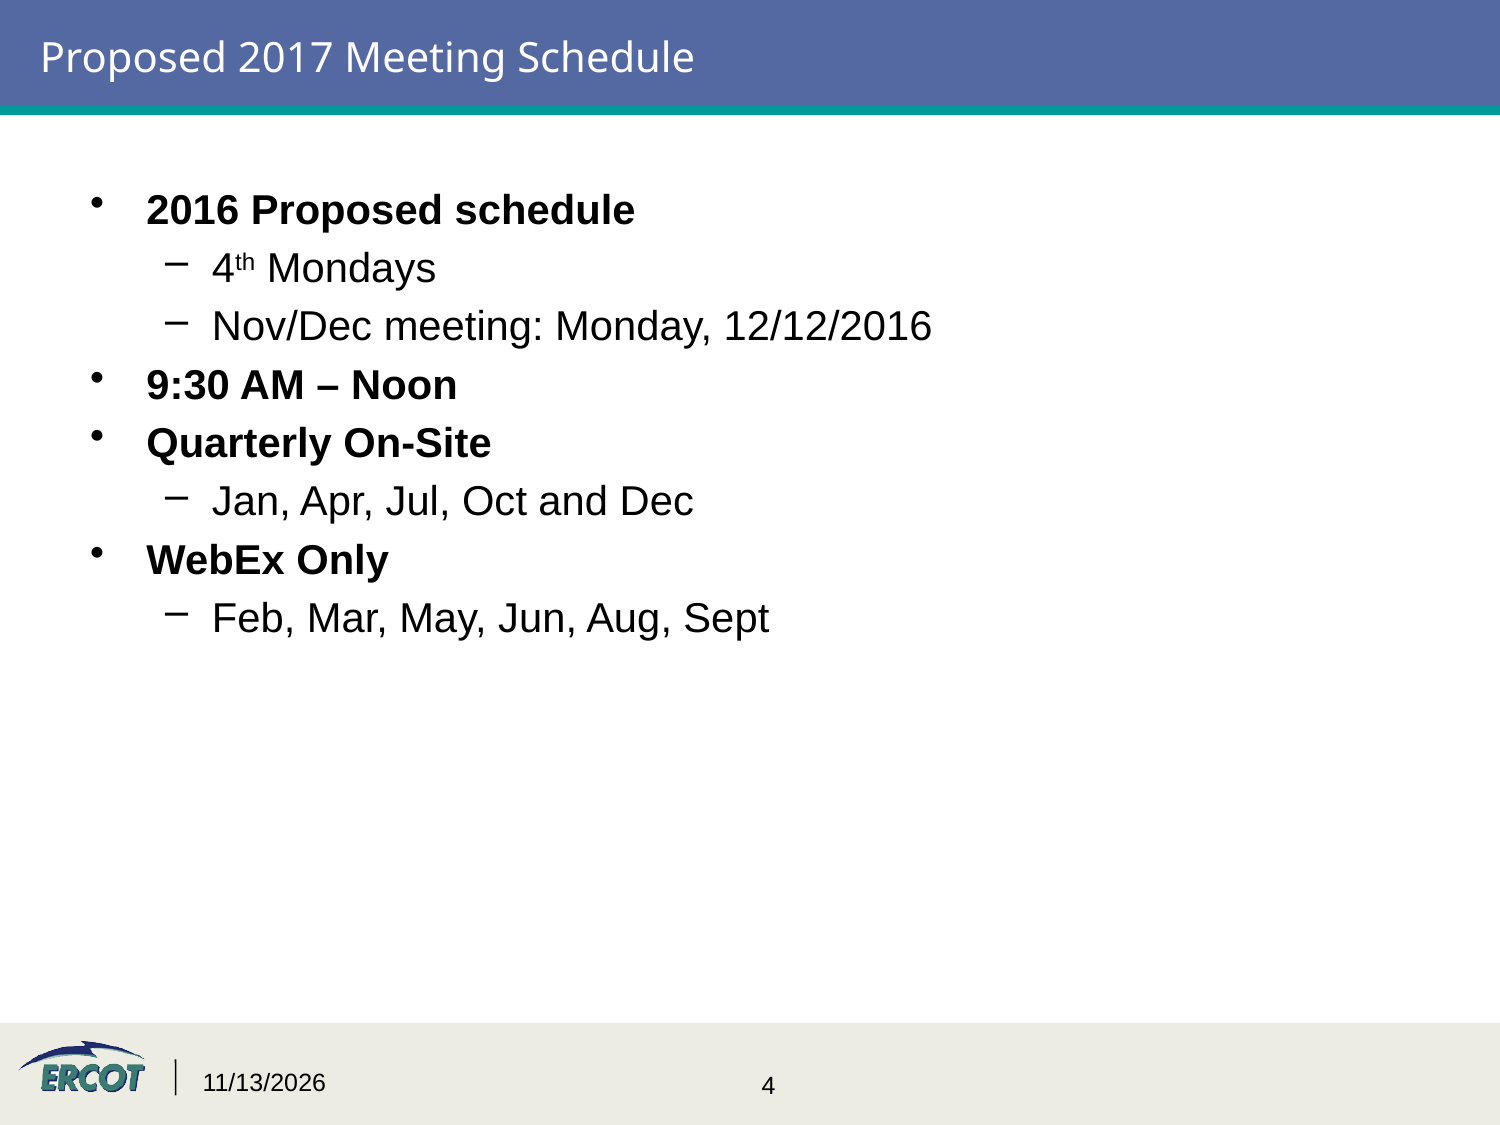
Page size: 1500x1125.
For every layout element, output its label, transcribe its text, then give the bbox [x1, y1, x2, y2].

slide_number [187, 1059, 538, 1113]
picture [10, 1031, 151, 1111]
title Proposed 2017 Meeting Schedule [24, 0, 1450, 113]
list 2016 Proposed schedule 4th Mondays Nov/Dec meeting: Monday, 12/12/2016 9:30 AM – Noon Quarterly On-Site Jan, Apr, Jul, Oct and Dec WebEx Only Feb, Mar, May, Jun, Aug, Sept [75, 174, 1425, 1013]
